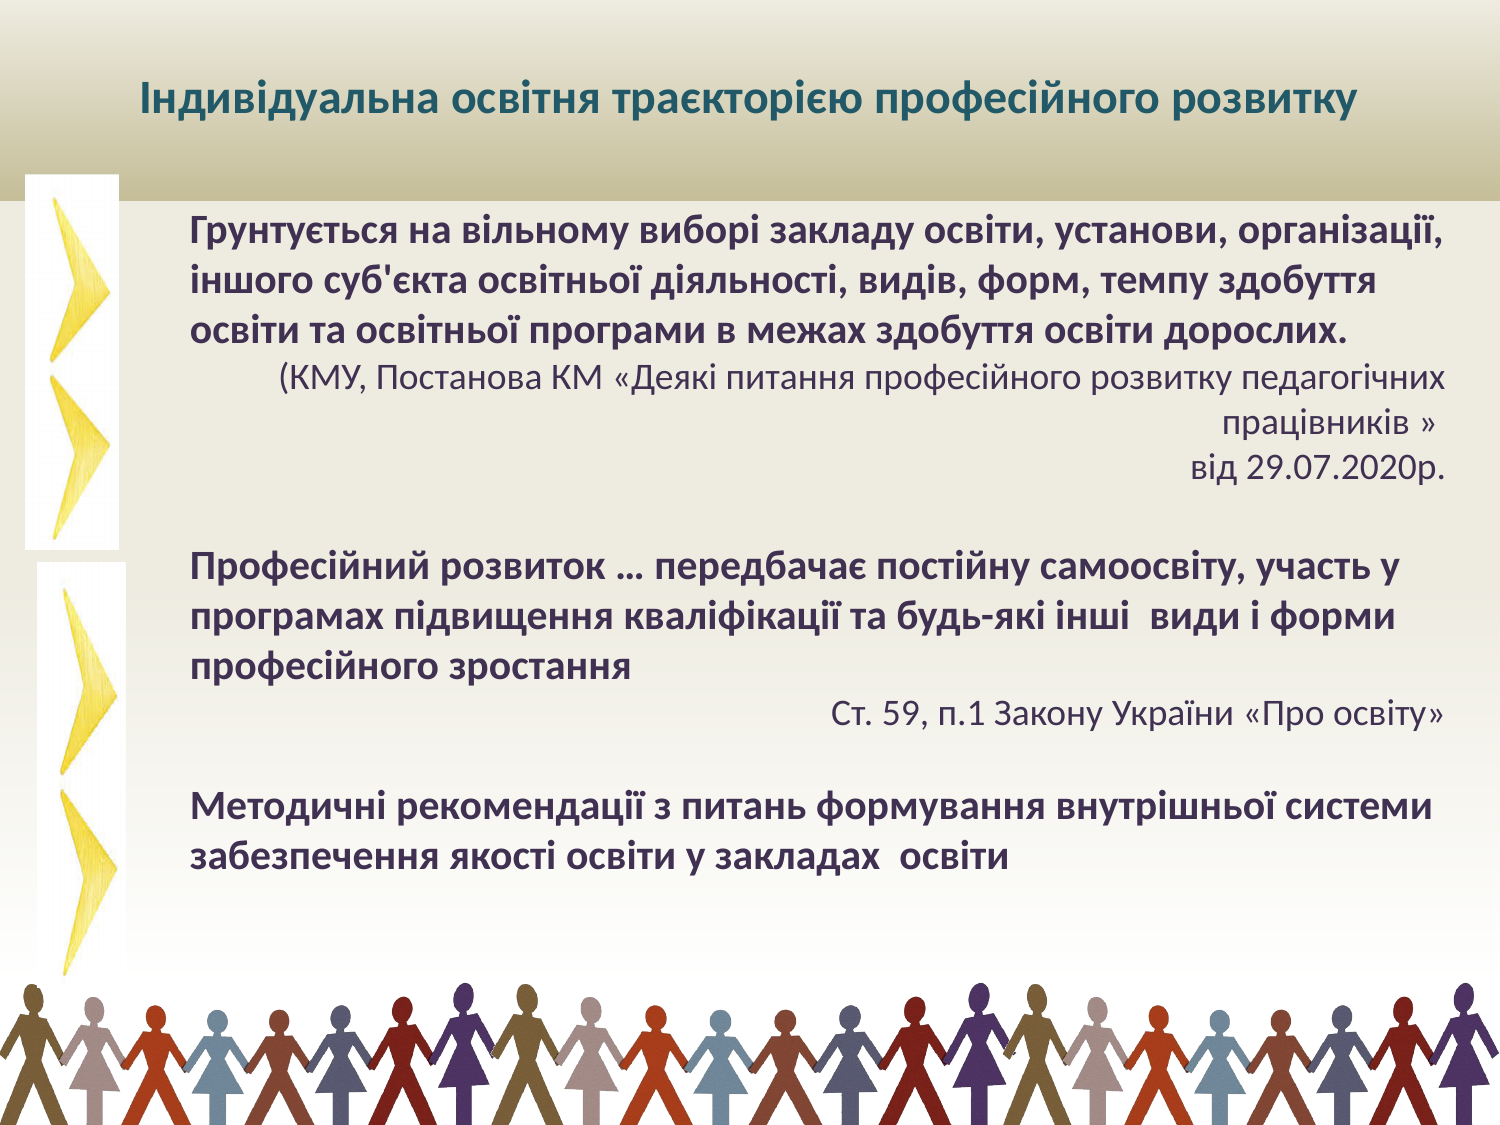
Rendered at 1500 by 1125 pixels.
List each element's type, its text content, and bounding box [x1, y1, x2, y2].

picture [0, 562, 1500, 1125]
picture [0, 175, 260, 550]
text_box Грунтується на вільному виборі закладу освіти, установи, організації, іншого суб'єкта освітньої діяльності, видів, форм, темпу здобуття освіти та освітньої програми в межах здобуття освіти дорослих. (КМУ, Постанова КМ «Деякі питання професійного розвитку педагогічних працівників » від 29.07.2020р. Професійний розвиток … передбачає постійну самоосвіту, участь у програмах підвищення кваліфікації та будь-які інші види і форми професійного зростання Ст. 59, п.1 Закону України «Про освіту» Методичні рекомендації з питань формування внутрішньої системи забезпечення якості освіти у закладах освіти [174, 149, 1461, 980]
title Індивідуальна освітня траєкторією професійного розвитку [0, 0, 1500, 202]
